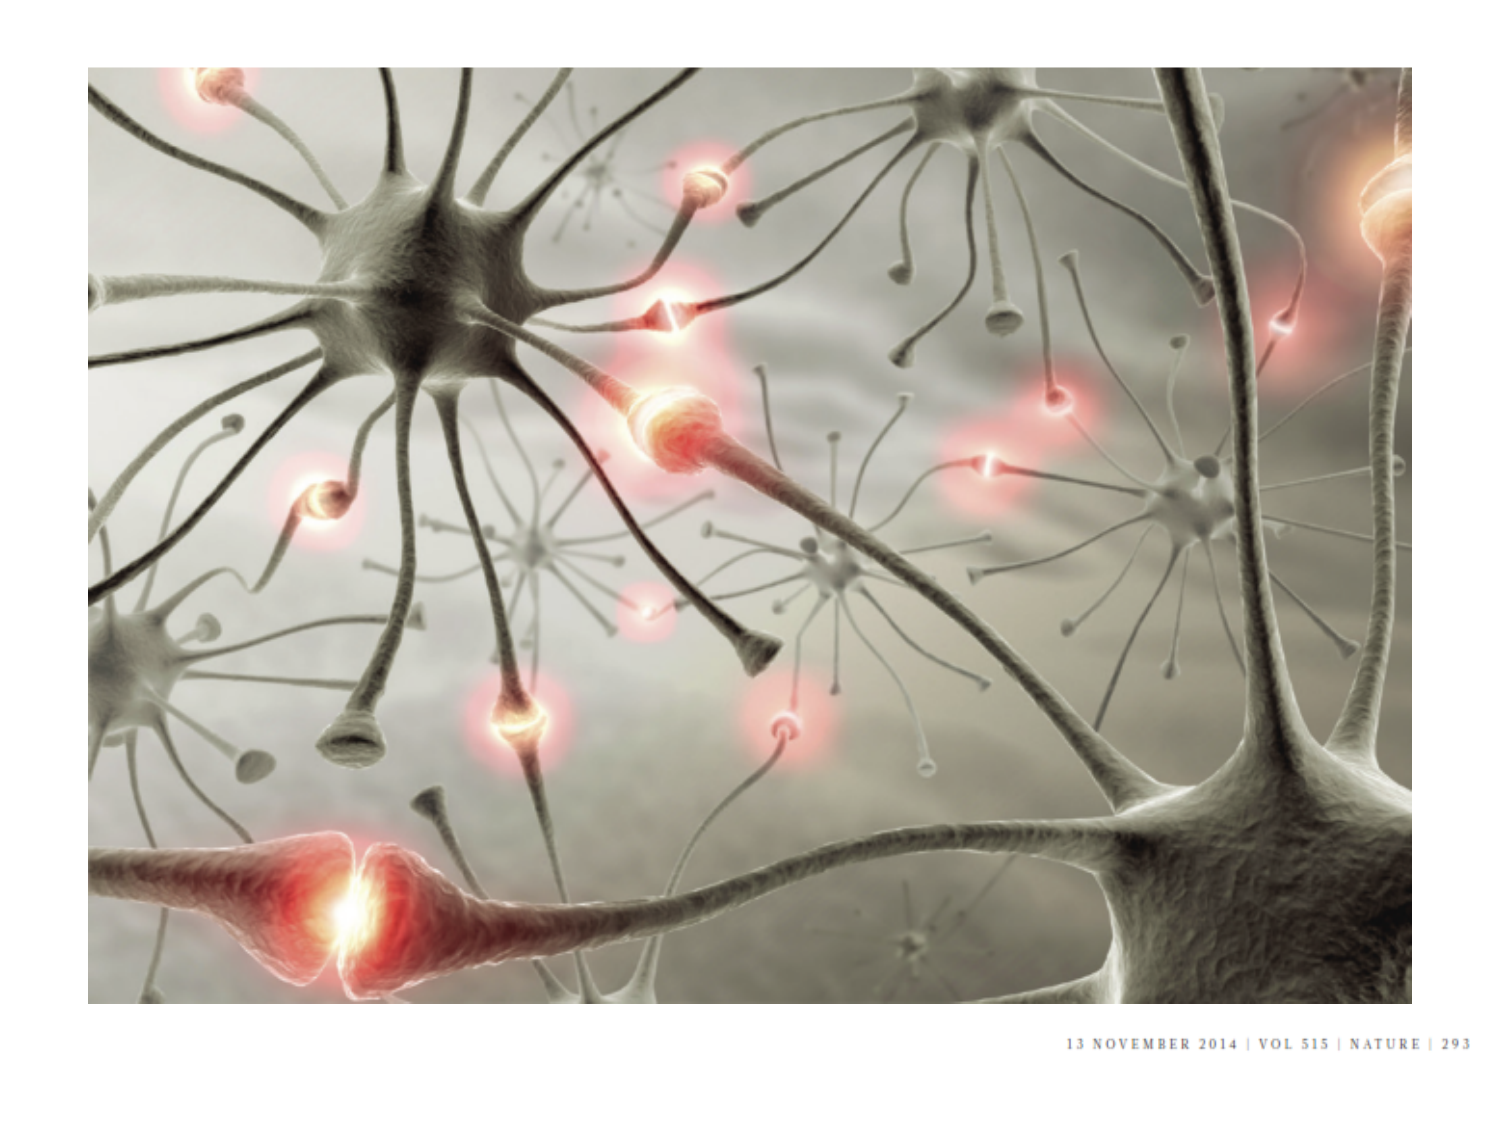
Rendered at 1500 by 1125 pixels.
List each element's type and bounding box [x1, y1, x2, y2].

picture [88, 66, 1412, 1005]
picture [1056, 1034, 1480, 1056]
